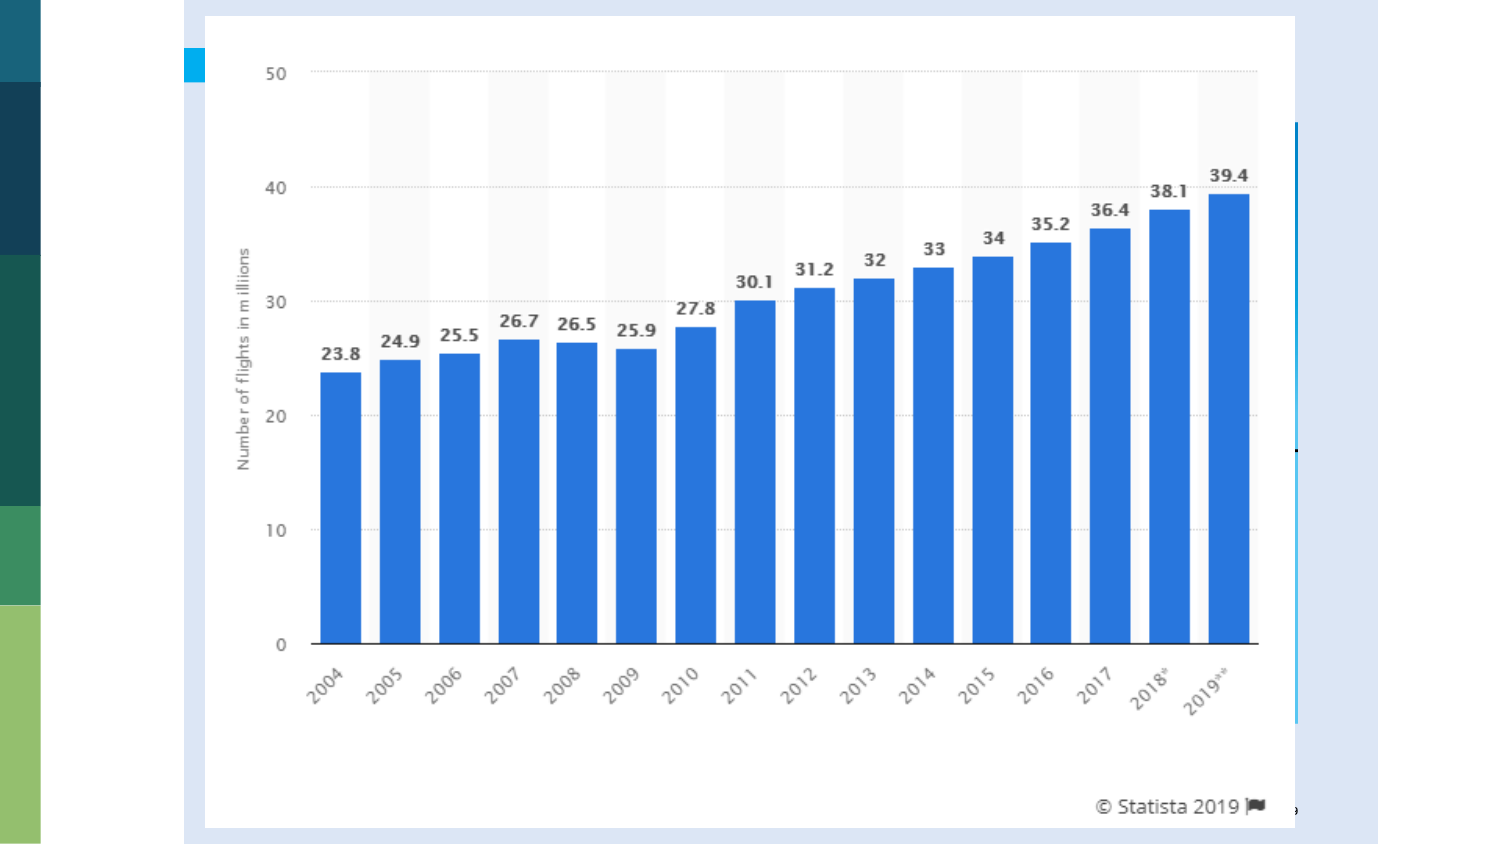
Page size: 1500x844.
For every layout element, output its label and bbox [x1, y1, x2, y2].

picture [183, 0, 1379, 844]
